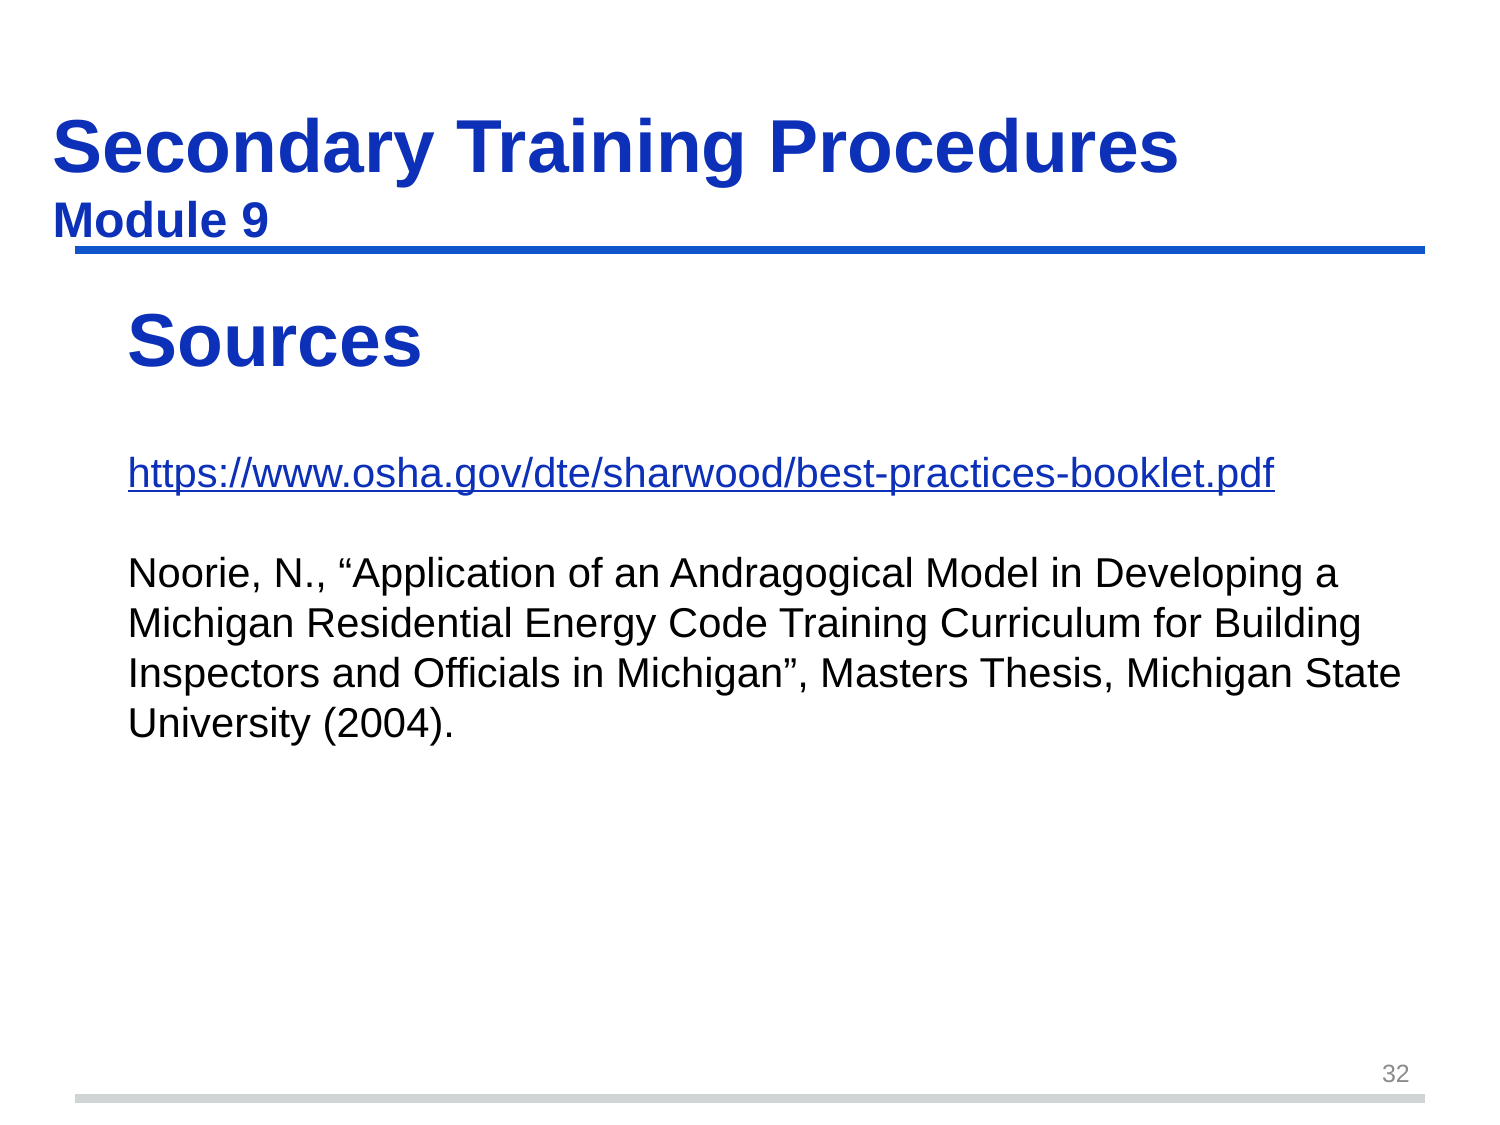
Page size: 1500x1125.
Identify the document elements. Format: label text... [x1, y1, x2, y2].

slide_number 32 [1074, 1042, 1425, 1103]
list Sources https://www.osha.gov/dte/sharwood/best-practices-booklet.pdf Noorie, N., “Application of an Andragogical Model in Developing a Michigan Residential Energy Code Training Curriculum for Building Inspectors and Officials in Michigan”, Masters Thesis, Michigan State University (2004). [112, 262, 1463, 1078]
footer [512, 1042, 988, 1103]
title Secondary Training Procedures Module 9 [37, 74, 1388, 263]
